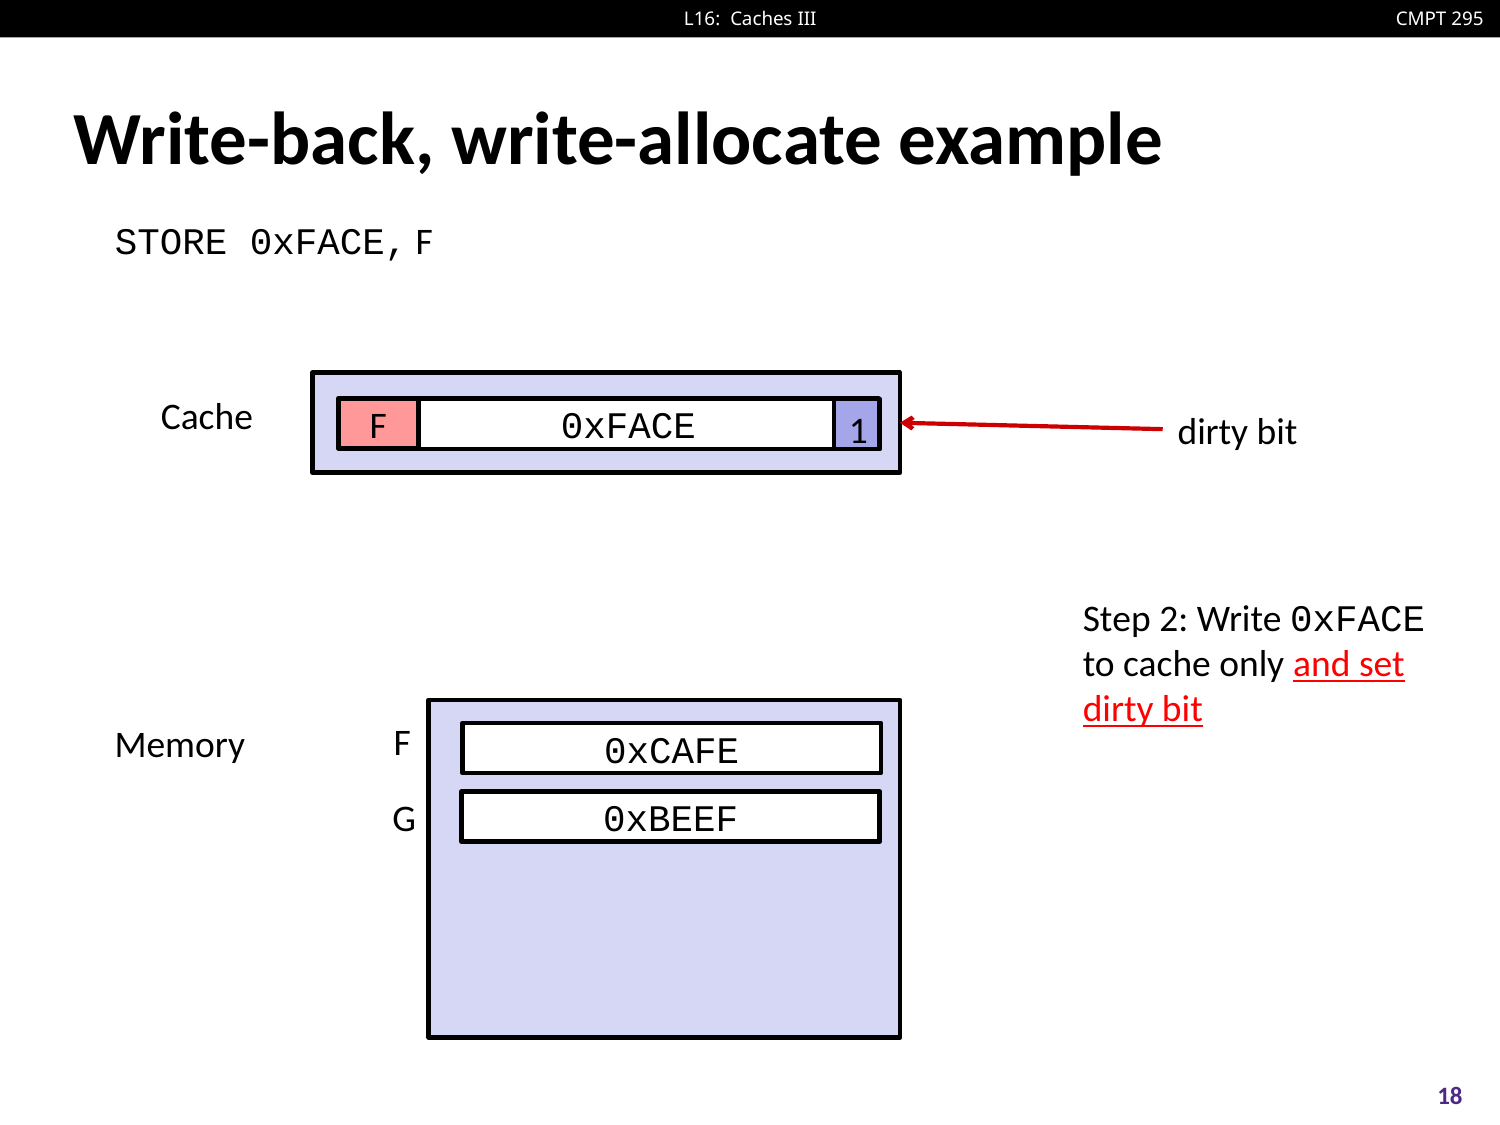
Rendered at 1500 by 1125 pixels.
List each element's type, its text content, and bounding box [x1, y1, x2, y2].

text_box G [377, 787, 432, 847]
text_box [428, 699, 900, 1038]
text_box STORE 0xFACE, F [100, 210, 449, 270]
text_box dirty bit [1162, 399, 1313, 459]
text_box F [338, 398, 418, 449]
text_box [899, 422, 1140, 438]
text_box 0xBEEF [461, 791, 880, 842]
text_box Memory [99, 712, 261, 773]
text_box [312, 372, 900, 473]
text_box Cache [146, 385, 269, 445]
title Write-back, write-allocate example [58, 71, 1438, 198]
text_box 0xFACE [419, 398, 833, 449]
text_box 1 [833, 398, 880, 449]
text_box 0xCAFE [462, 723, 881, 774]
slide_number 18 [1400, 1065, 1500, 1125]
text_box F [378, 710, 426, 770]
text_box Step 2: Write 0xFACE to cache only and set dirty bit [1068, 587, 1441, 737]
